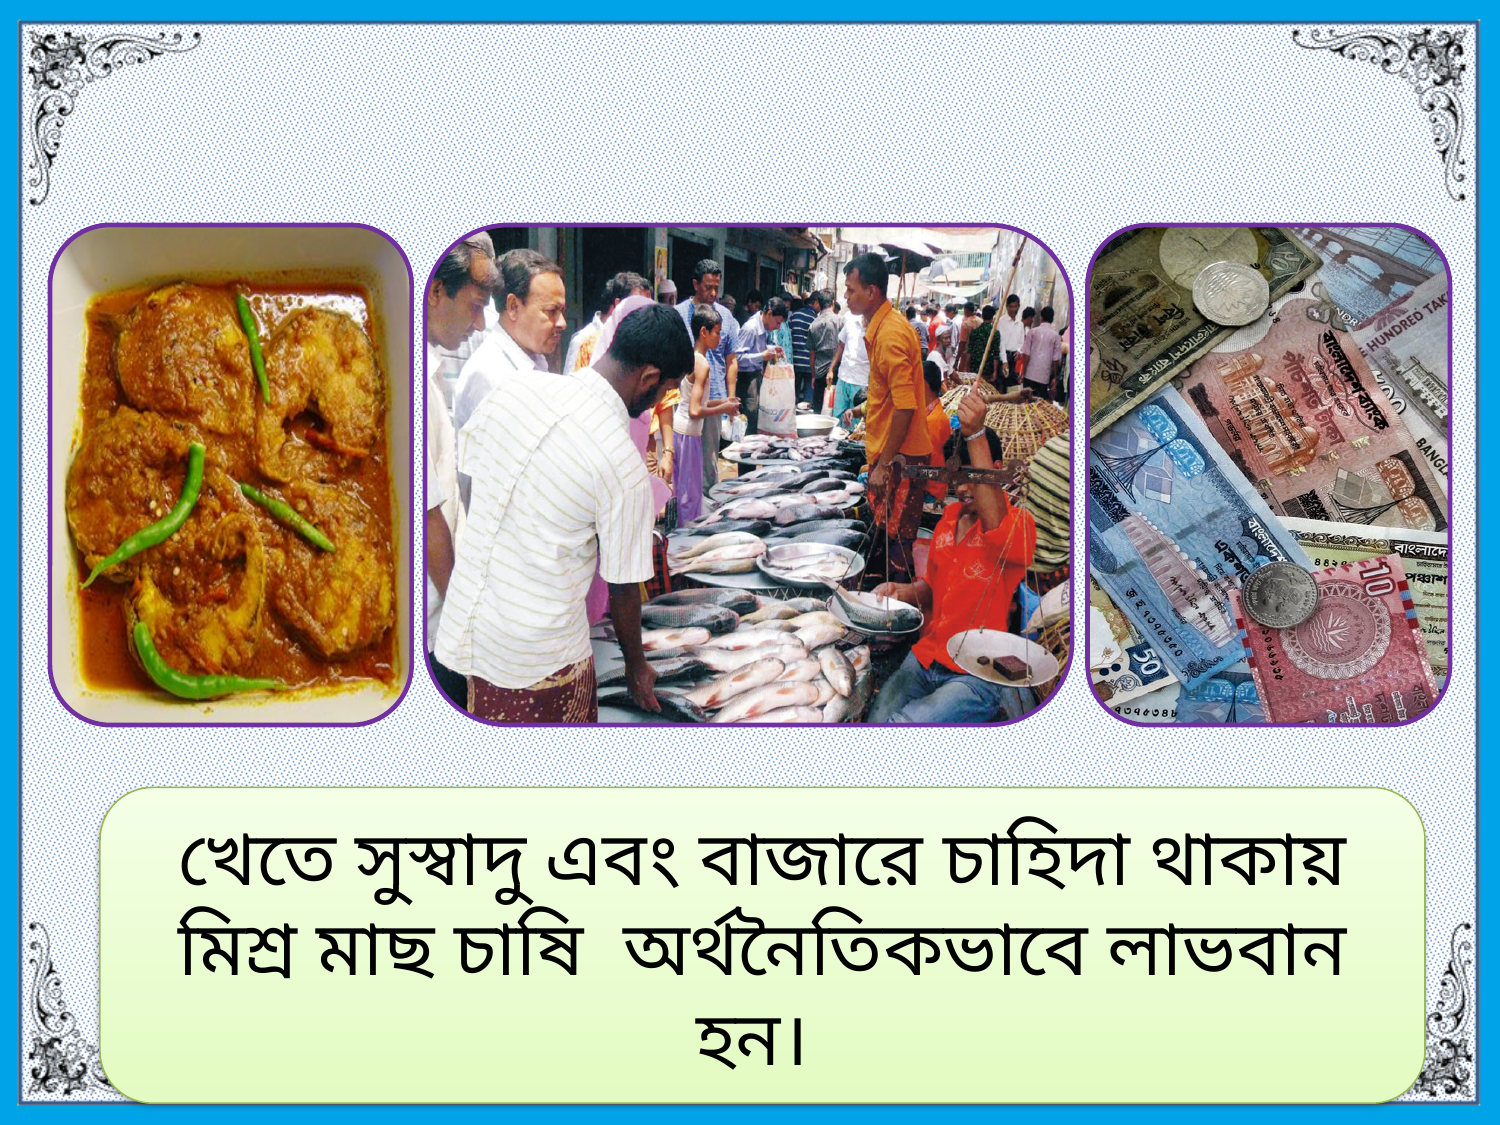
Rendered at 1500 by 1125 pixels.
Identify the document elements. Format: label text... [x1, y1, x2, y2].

picture [18, 20, 1480, 1105]
text_box খেতে সুস্বাদু এবং বাজারে চাহিদা থাকায় মিশ্র মাছ চাষি অর্থনৈতিকভাবে লাভবান হন। [99, 786, 1426, 1104]
footer Apurba Kumar Das [512, 1042, 988, 1103]
slide_number 21 [1074, 1042, 1425, 1103]
